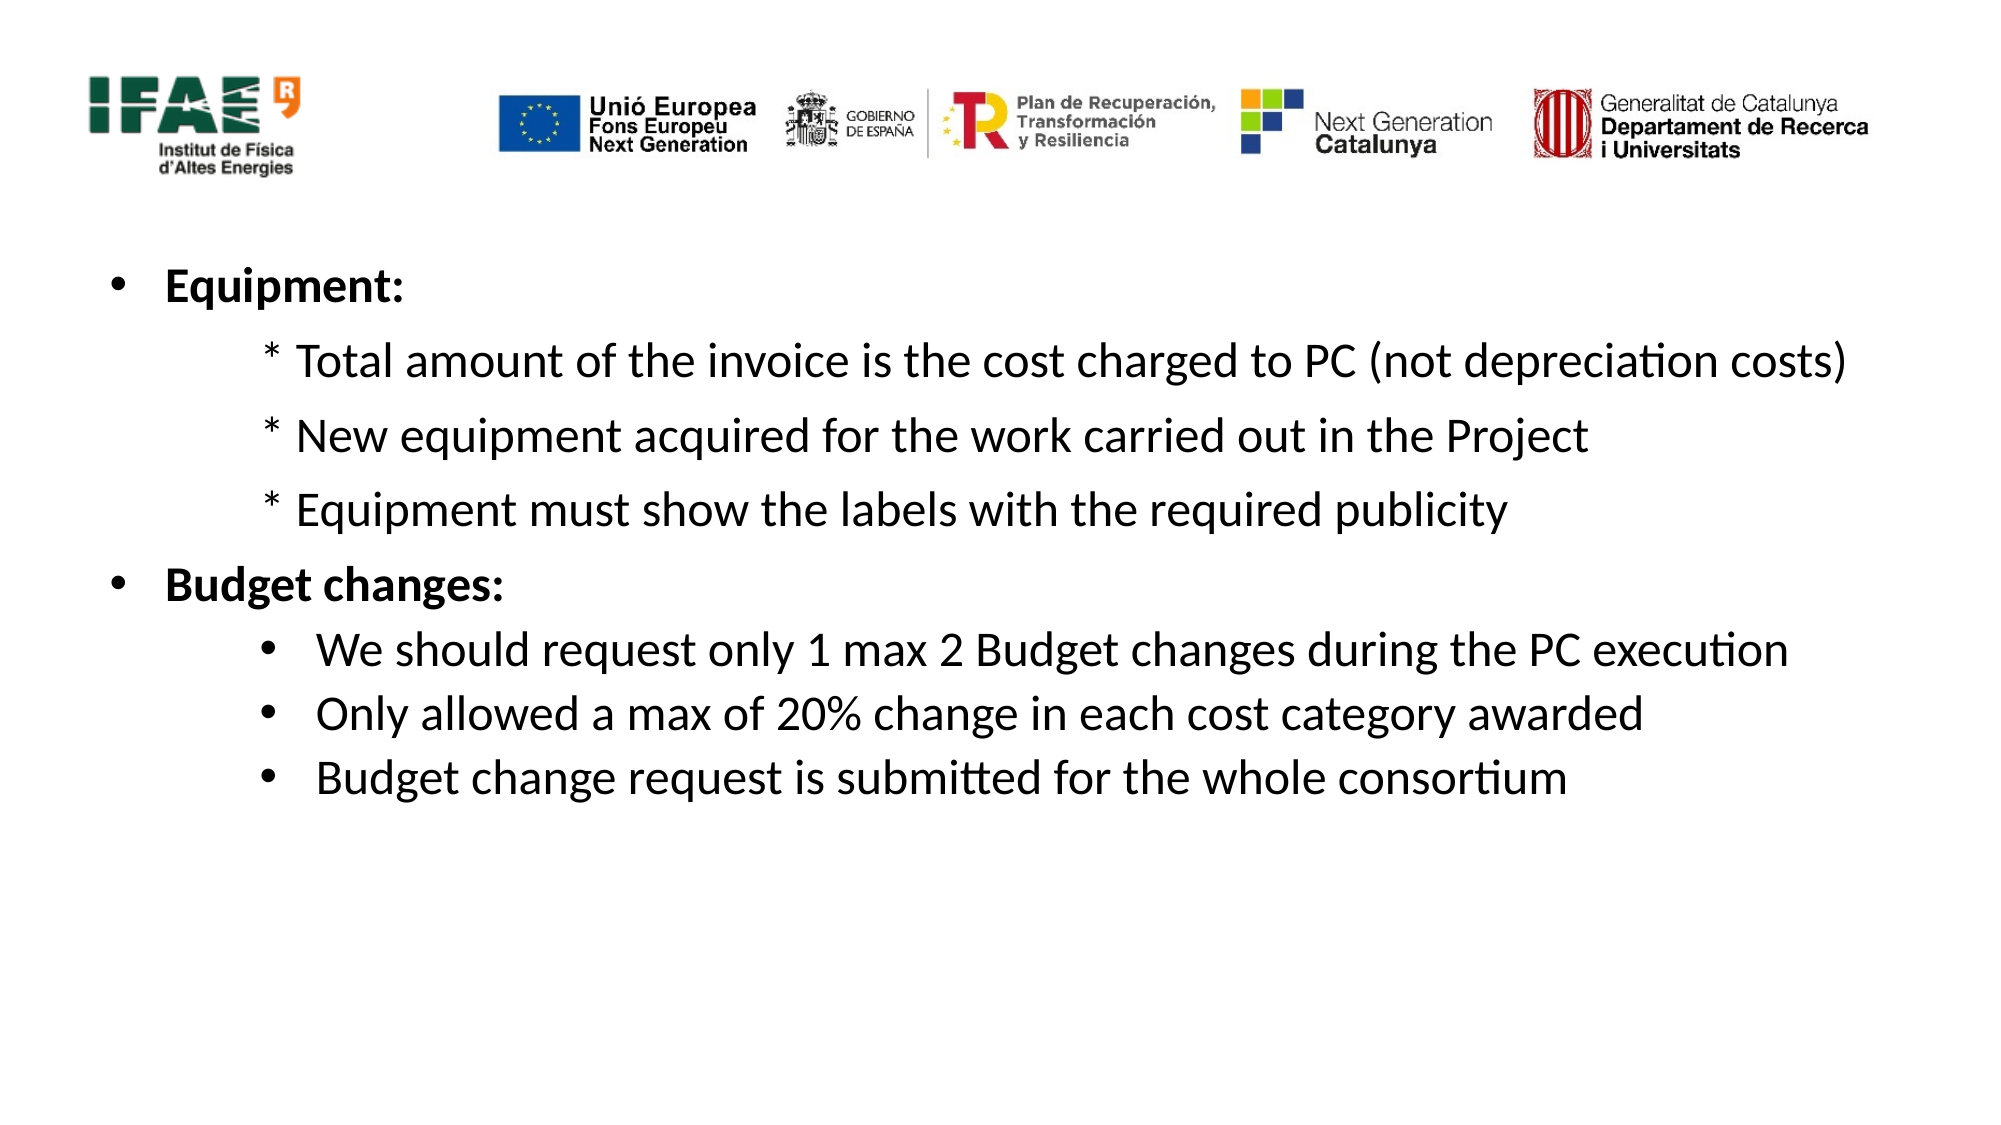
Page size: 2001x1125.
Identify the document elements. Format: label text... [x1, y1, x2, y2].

subtitle Equipment: * Total amount of the invoice is the cost charged to PC (not depreciation costs) * New equipment acquired for the work carried out in the Project * Equipment must show the labels with the required publicity Budget changes: We should request only 1 max 2 Budget changes during the PC execution Only allowed a max of 20% change in each cost category awarded Budget change request is submitted for the whole consortium [94, 251, 1910, 1125]
picture [489, 70, 1886, 173]
picture [75, 70, 310, 184]
